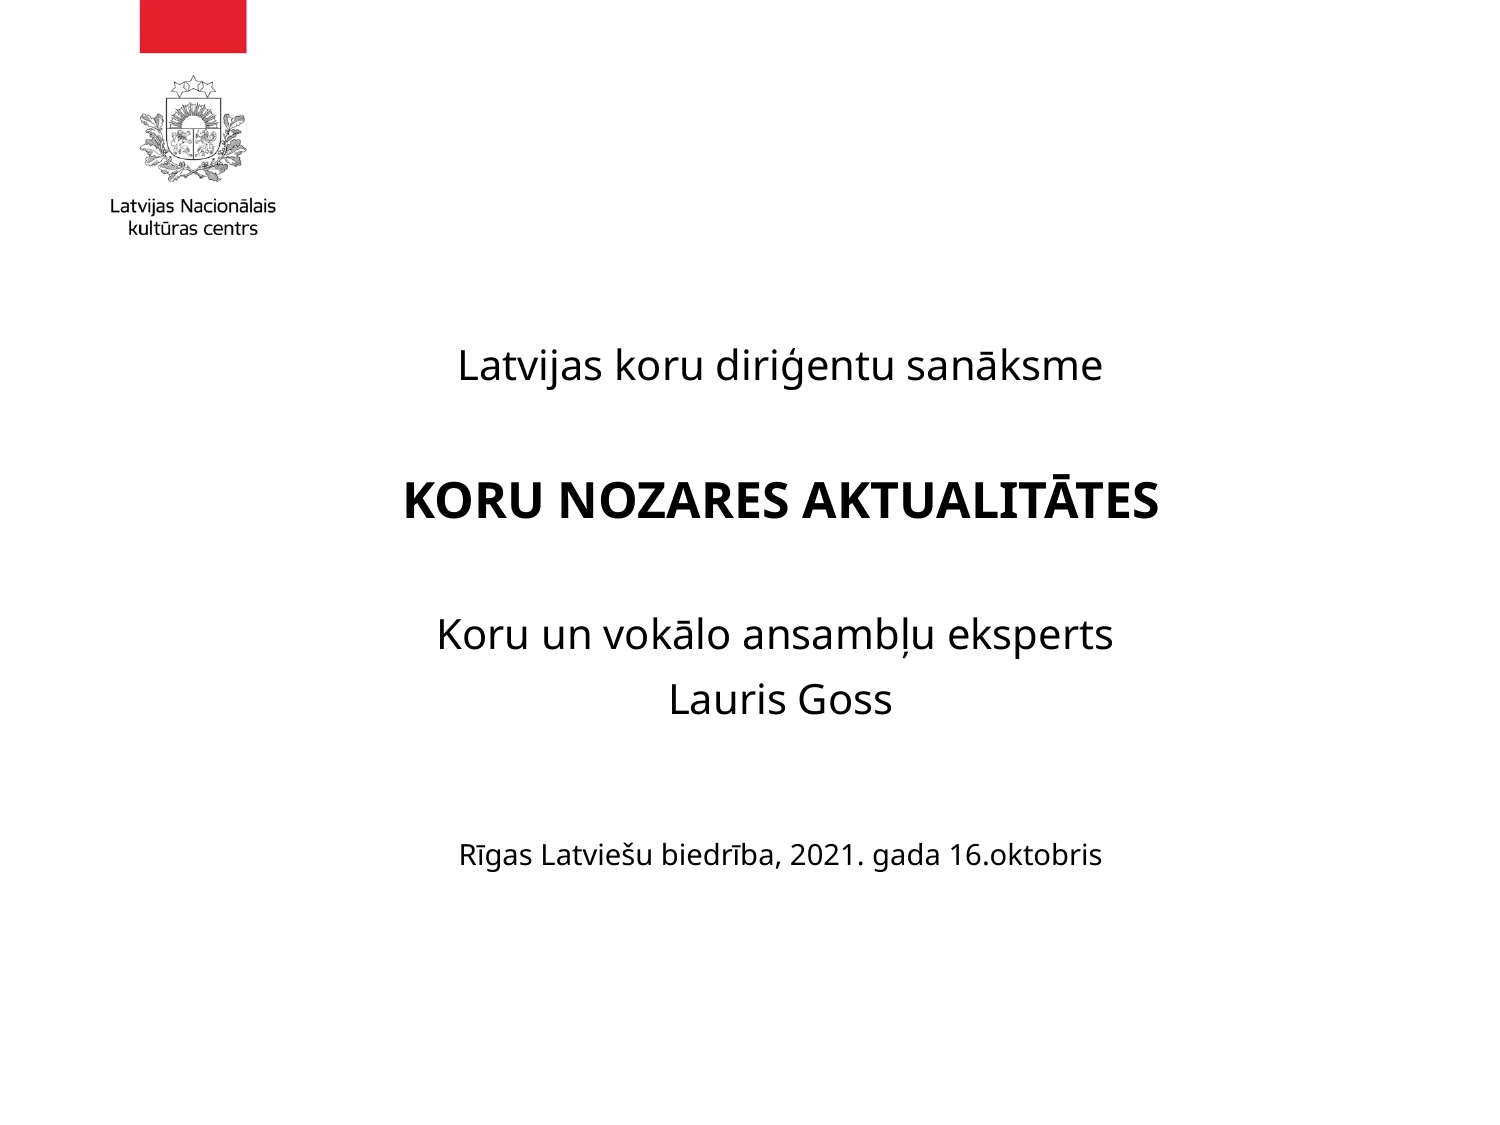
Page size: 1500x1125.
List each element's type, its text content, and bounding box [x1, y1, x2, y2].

list Latvijas koru diriģentu sanāksme KORU NOZARES AKTUALITĀTES Koru un vokālo ansambļu eksperts Lauris Goss Rīgas Latviešu biedrība, 2021. gada 16.oktobris [136, 201, 1426, 1006]
picture [48, 0, 338, 321]
